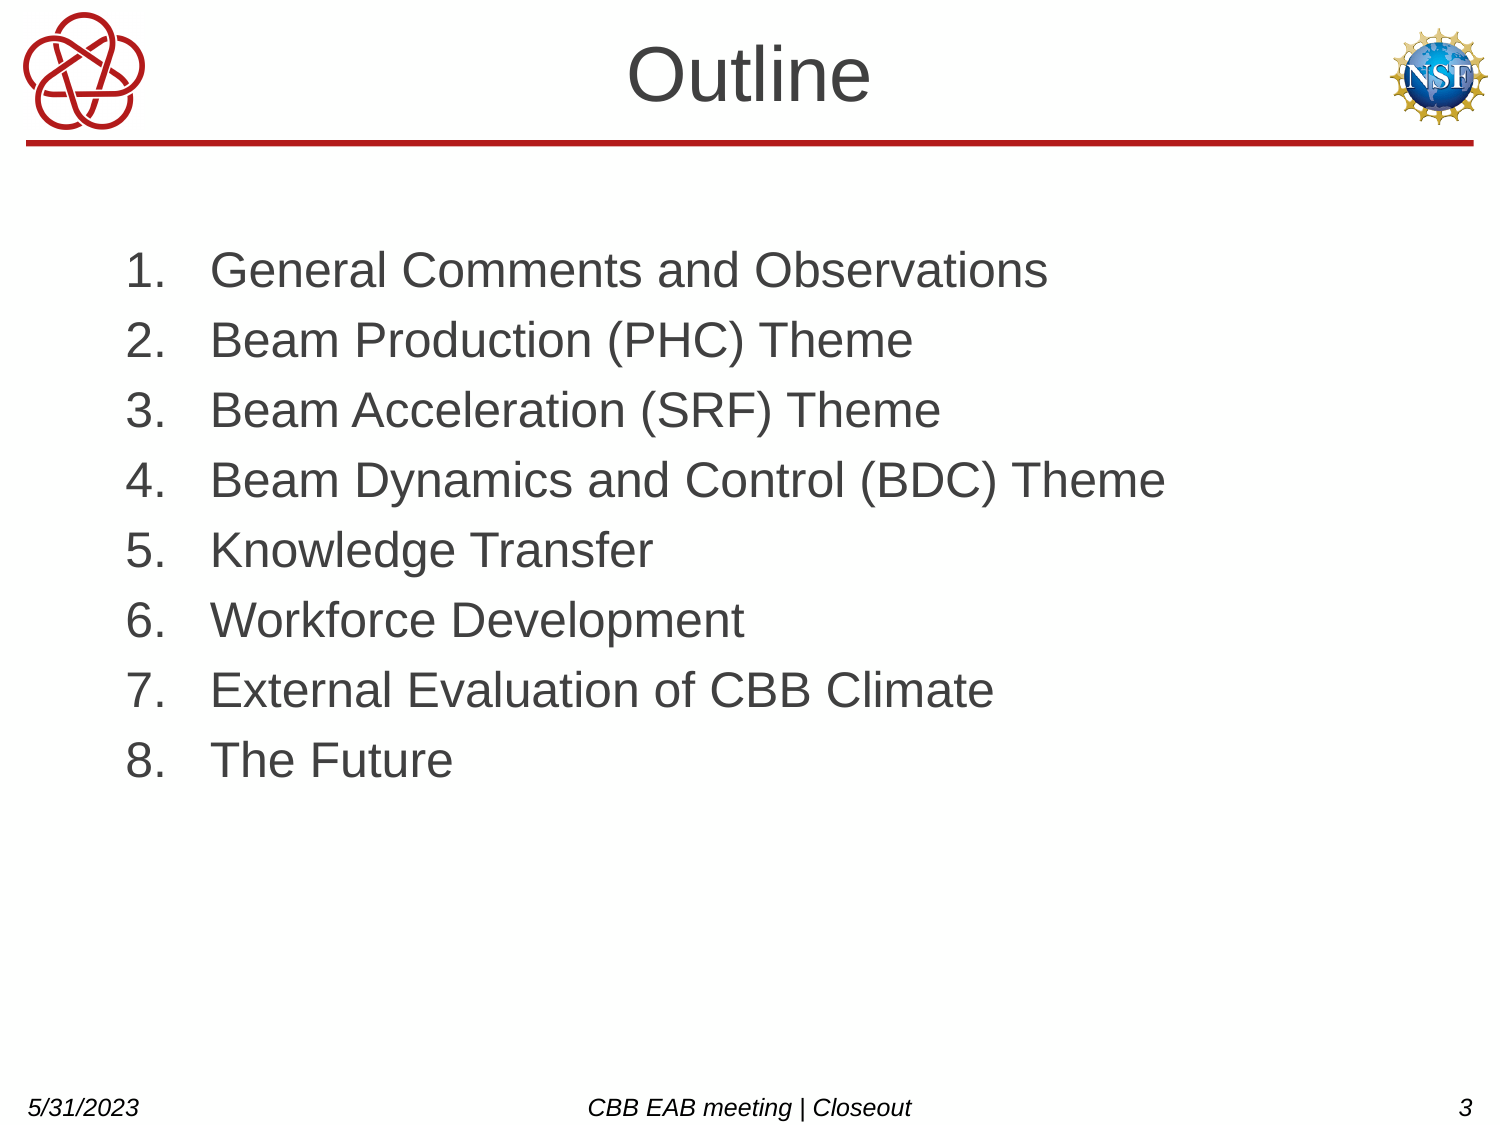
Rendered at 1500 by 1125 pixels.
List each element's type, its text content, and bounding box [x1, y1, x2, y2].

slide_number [12, 1087, 299, 1125]
slide_number 3 [1374, 1087, 1488, 1125]
footer CBB EAB meeting | Closeout [299, 1087, 1201, 1125]
list General Comments and Observations Beam Production (PHC) Theme Beam Acceleration (SRF) Theme Beam Dynamics and Control (BDC) Theme Knowledge Transfer Workforce Development External Evaluation of CBB Climate The Future [110, 229, 1500, 1076]
title Outline [0, 0, 1500, 140]
